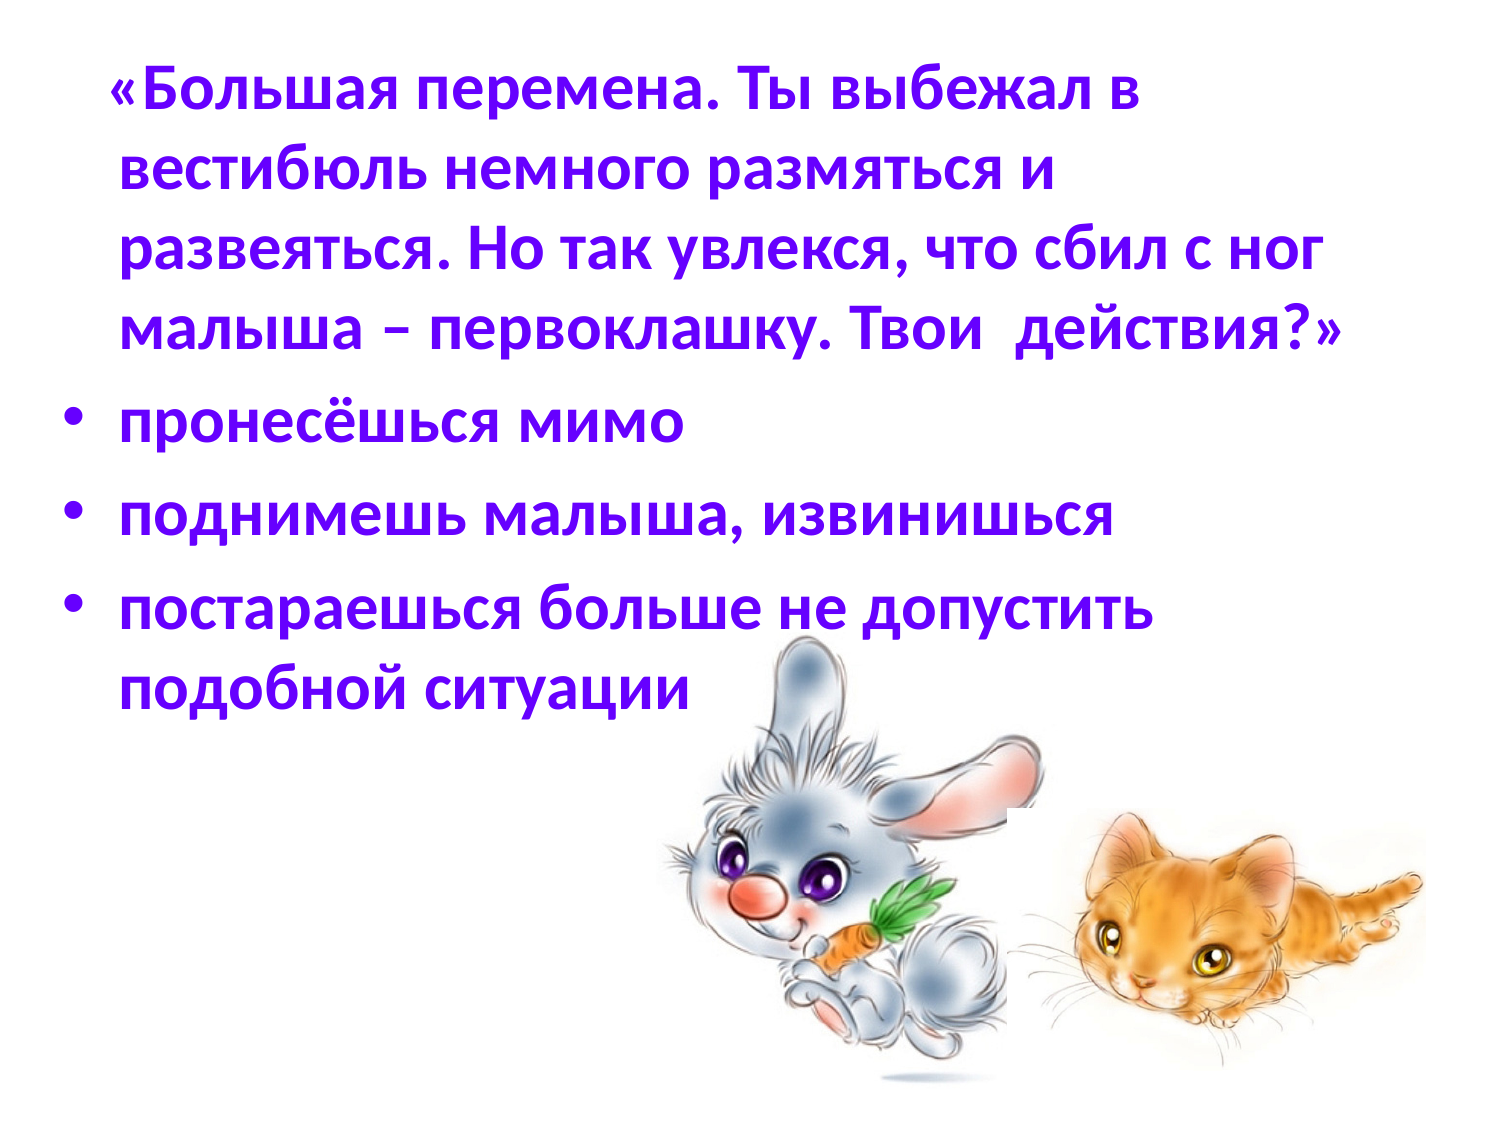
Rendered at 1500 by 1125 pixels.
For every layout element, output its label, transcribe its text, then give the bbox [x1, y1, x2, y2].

list «Большая перемена. Ты выбежал в вестибюль немного размяться и развеяться. Но так увлекся, что сбил с ног малыша – первоклашку. Твои действия?» пронесёшься мимо поднимешь малыша, извинишься постараешься больше не допустить подобной ситуации [46, 35, 1397, 947]
picture [655, 632, 1426, 1089]
